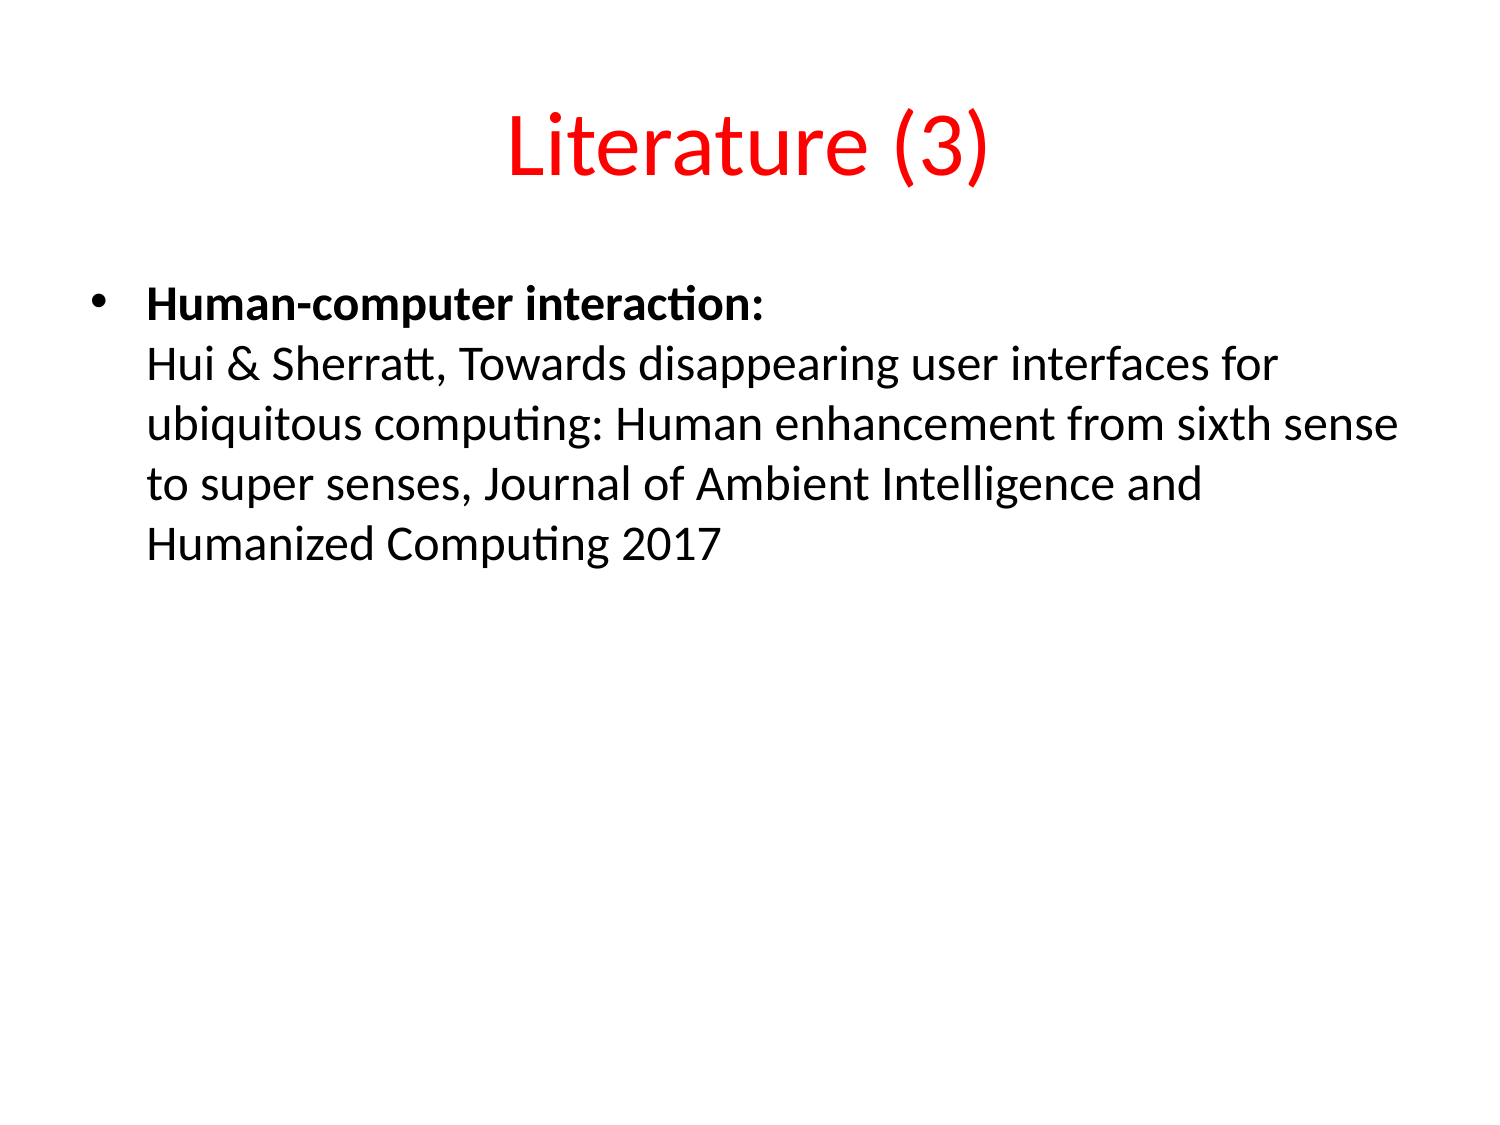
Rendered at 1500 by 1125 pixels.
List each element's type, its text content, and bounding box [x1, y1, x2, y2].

title Literature (3) [75, 45, 1425, 233]
list Human-computer interaction: Hui & Sherratt, Towards disappearing user interfaces for ubiquitous computing: Human enhancement from sixth sense to super senses, Journal of Ambient Intelligence and Humanized Computing 2017 [75, 262, 1425, 1005]
